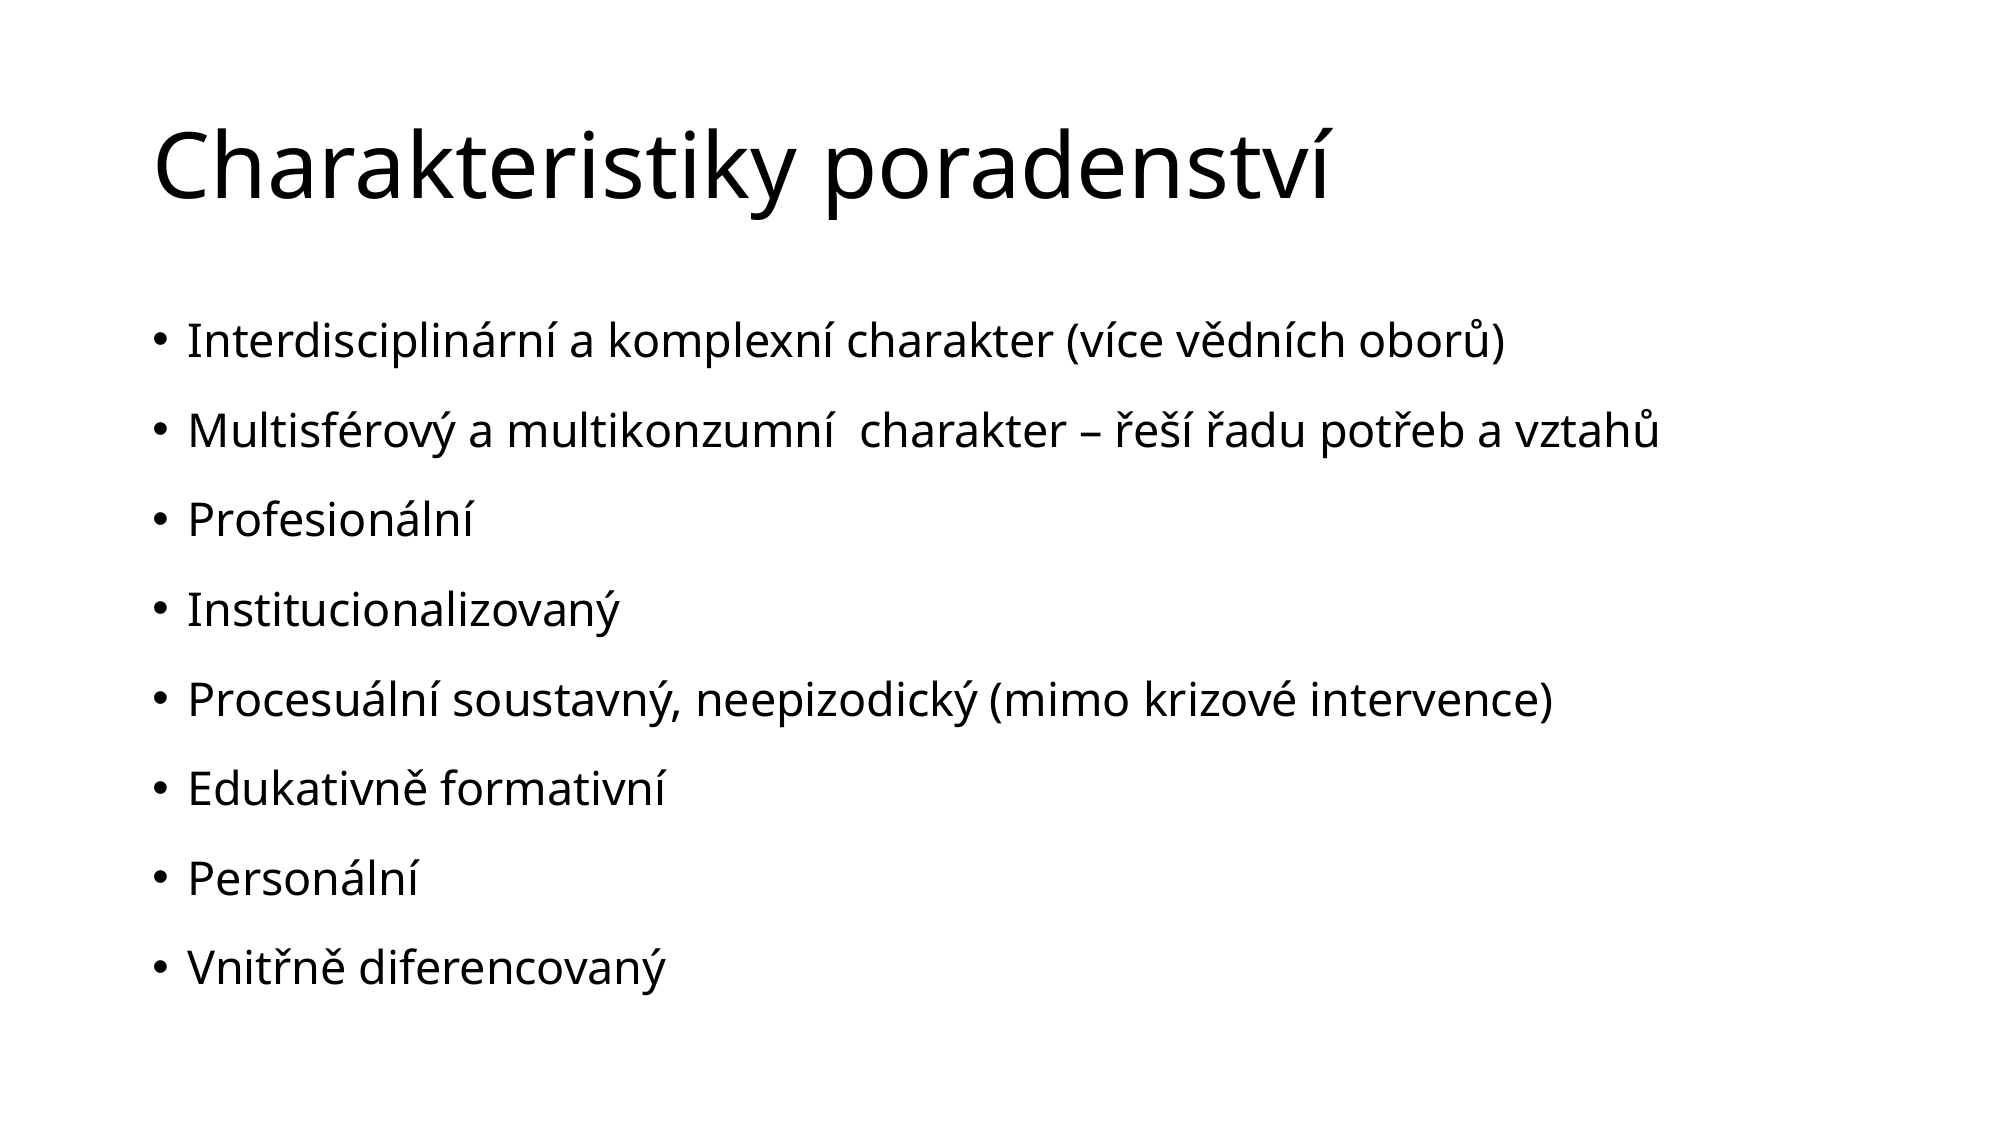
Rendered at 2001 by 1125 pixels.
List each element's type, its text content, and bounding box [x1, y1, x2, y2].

title Charakteristiky poradenství [137, 59, 1863, 278]
list Interdisciplinární a komplexní charakter (více vědních oborů) Multisférový a multikonzumní charakter – řeší řadu potřeb a vztahů Profesionální Institucionalizovaný Procesuální soustavný, neepizodický (mimo krizové intervence) Edukativně formativní Personální Vnitřně diferencovaný [137, 299, 1863, 1014]
